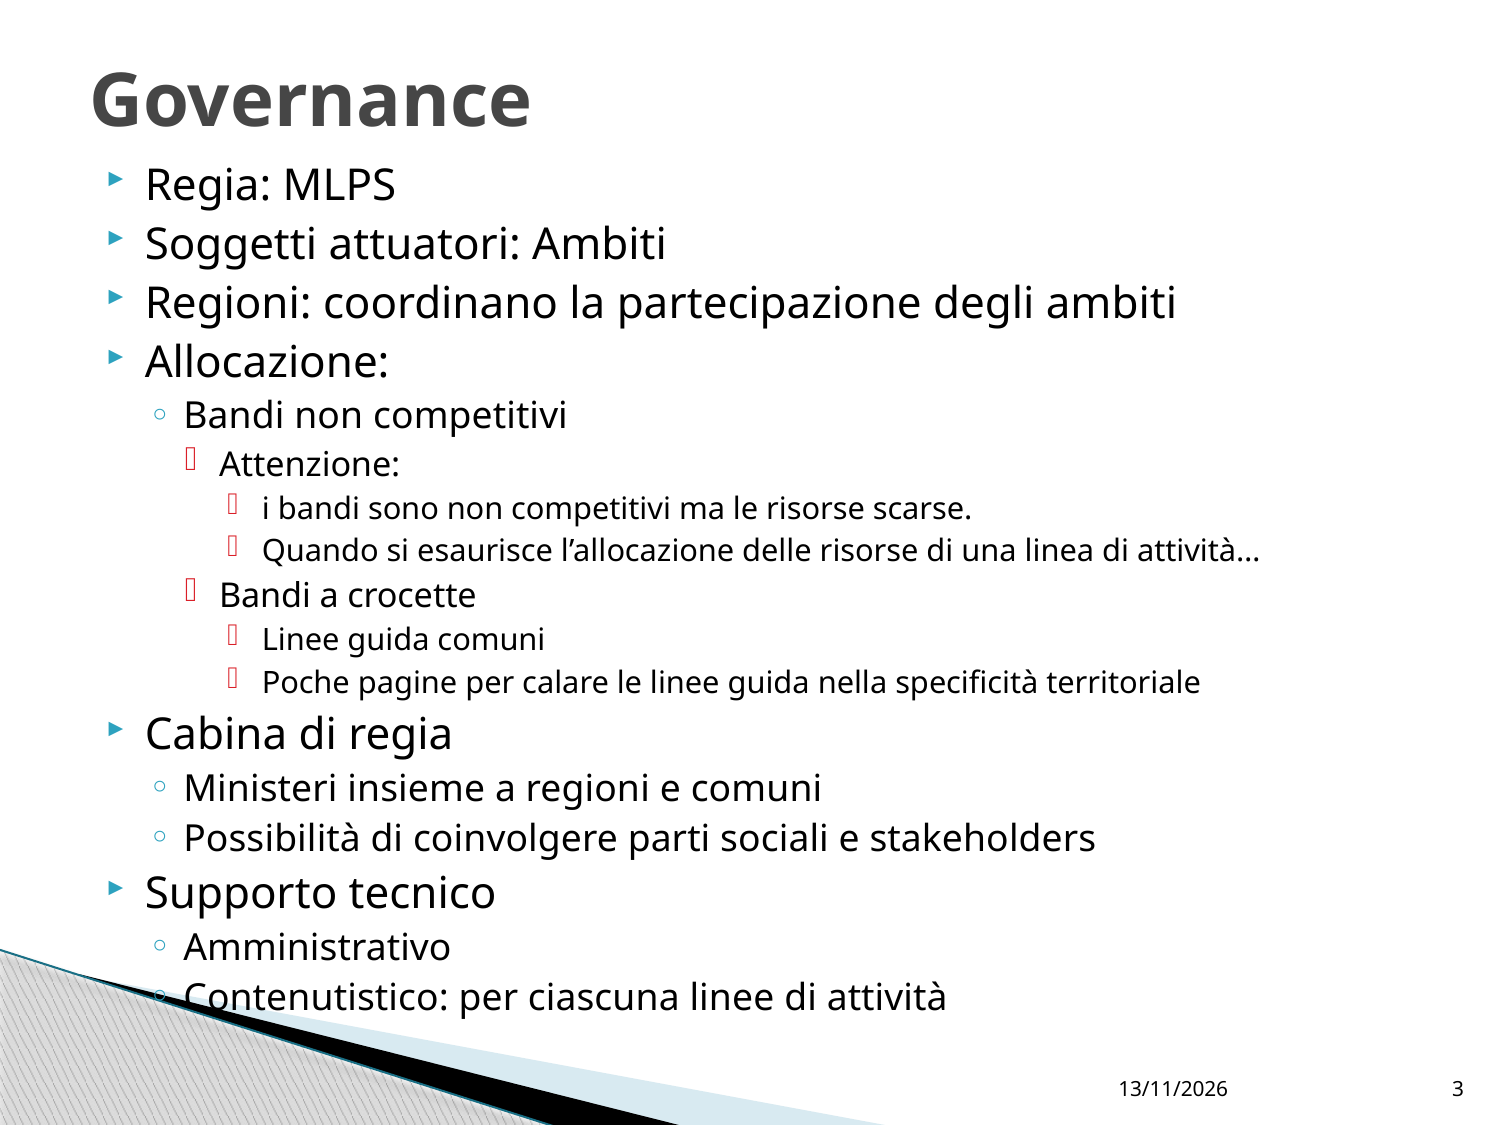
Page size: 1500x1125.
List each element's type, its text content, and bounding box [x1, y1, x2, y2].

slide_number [1103, 1051, 1418, 1112]
title Governance [75, 45, 1425, 149]
list Regia: MLPS Soggetti attuatori: Ambiti Regioni: coordinano la partecipazione degli ambiti Allocazione: Bandi non competitivi Attenzione: i bandi sono non competitivi ma le risorse scarse. Quando si esaurisce l’allocazione delle risorse di una linea di attività… Bandi a crocette Linee guida comuni Poche pagine per calare le linee guida nella specificità territoriale Cabina di regia Ministeri insieme a regioni e comuni Possibilità di coinvolgere parti sociali e stakeholders Supporto tecnico Amministrativo Contenutistico: per ciascuna linee di attività [75, 149, 1425, 1035]
slide_number 3 [1418, 1051, 1479, 1112]
